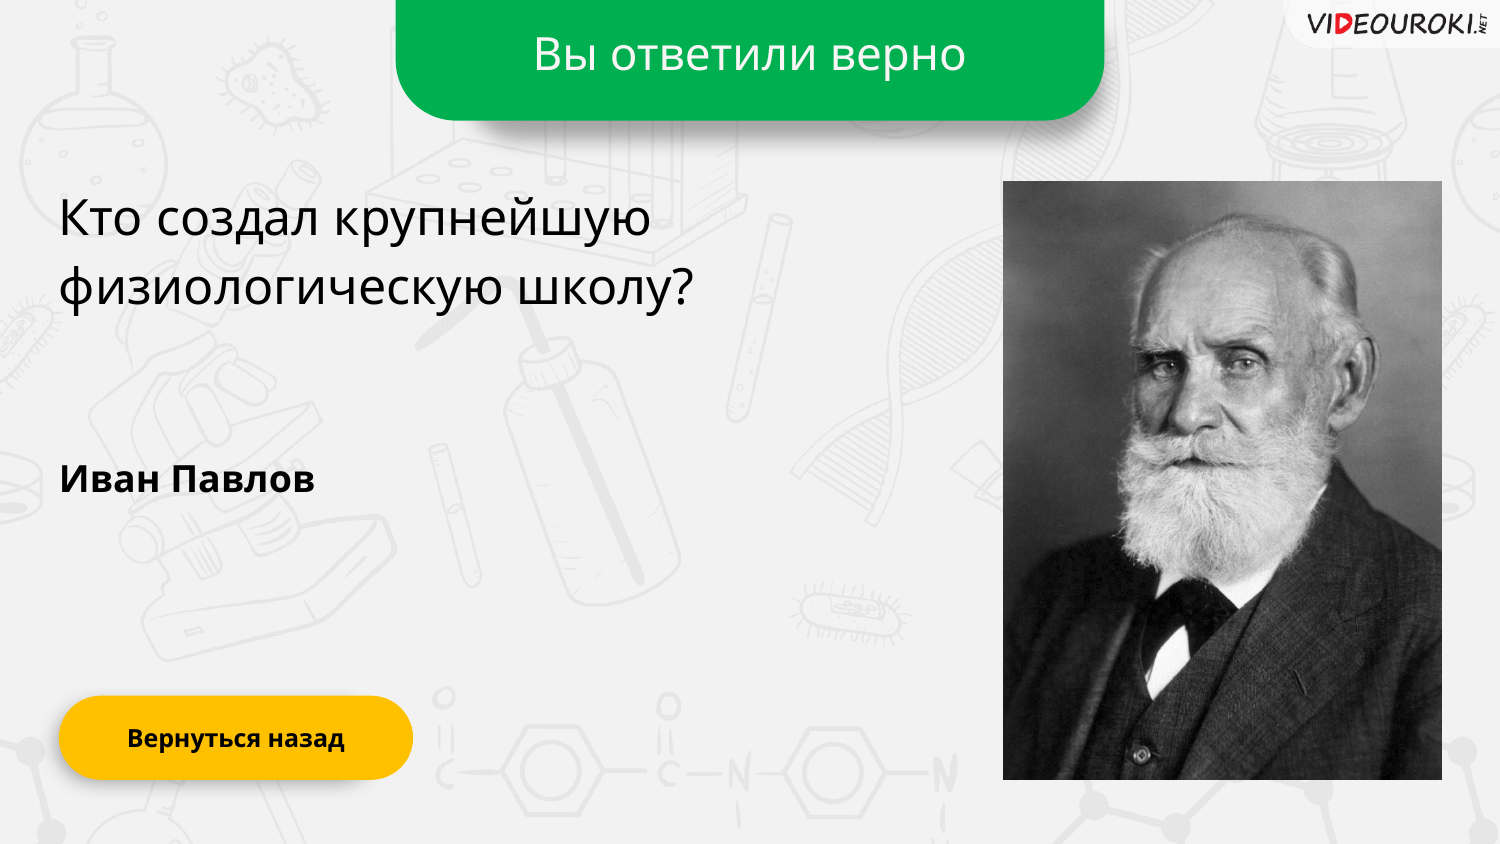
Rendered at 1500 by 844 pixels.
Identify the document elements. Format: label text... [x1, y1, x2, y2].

text_box Вернуться назад [57, 694, 415, 781]
text_box Кто создал крупнейшую физиологическую школу? [58, 177, 944, 315]
picture [0, 0, 1500, 844]
text_box Иван Павлов [58, 449, 721, 501]
text_box Вы ответили верно [517, 17, 983, 88]
text_box [394, 0, 1106, 122]
